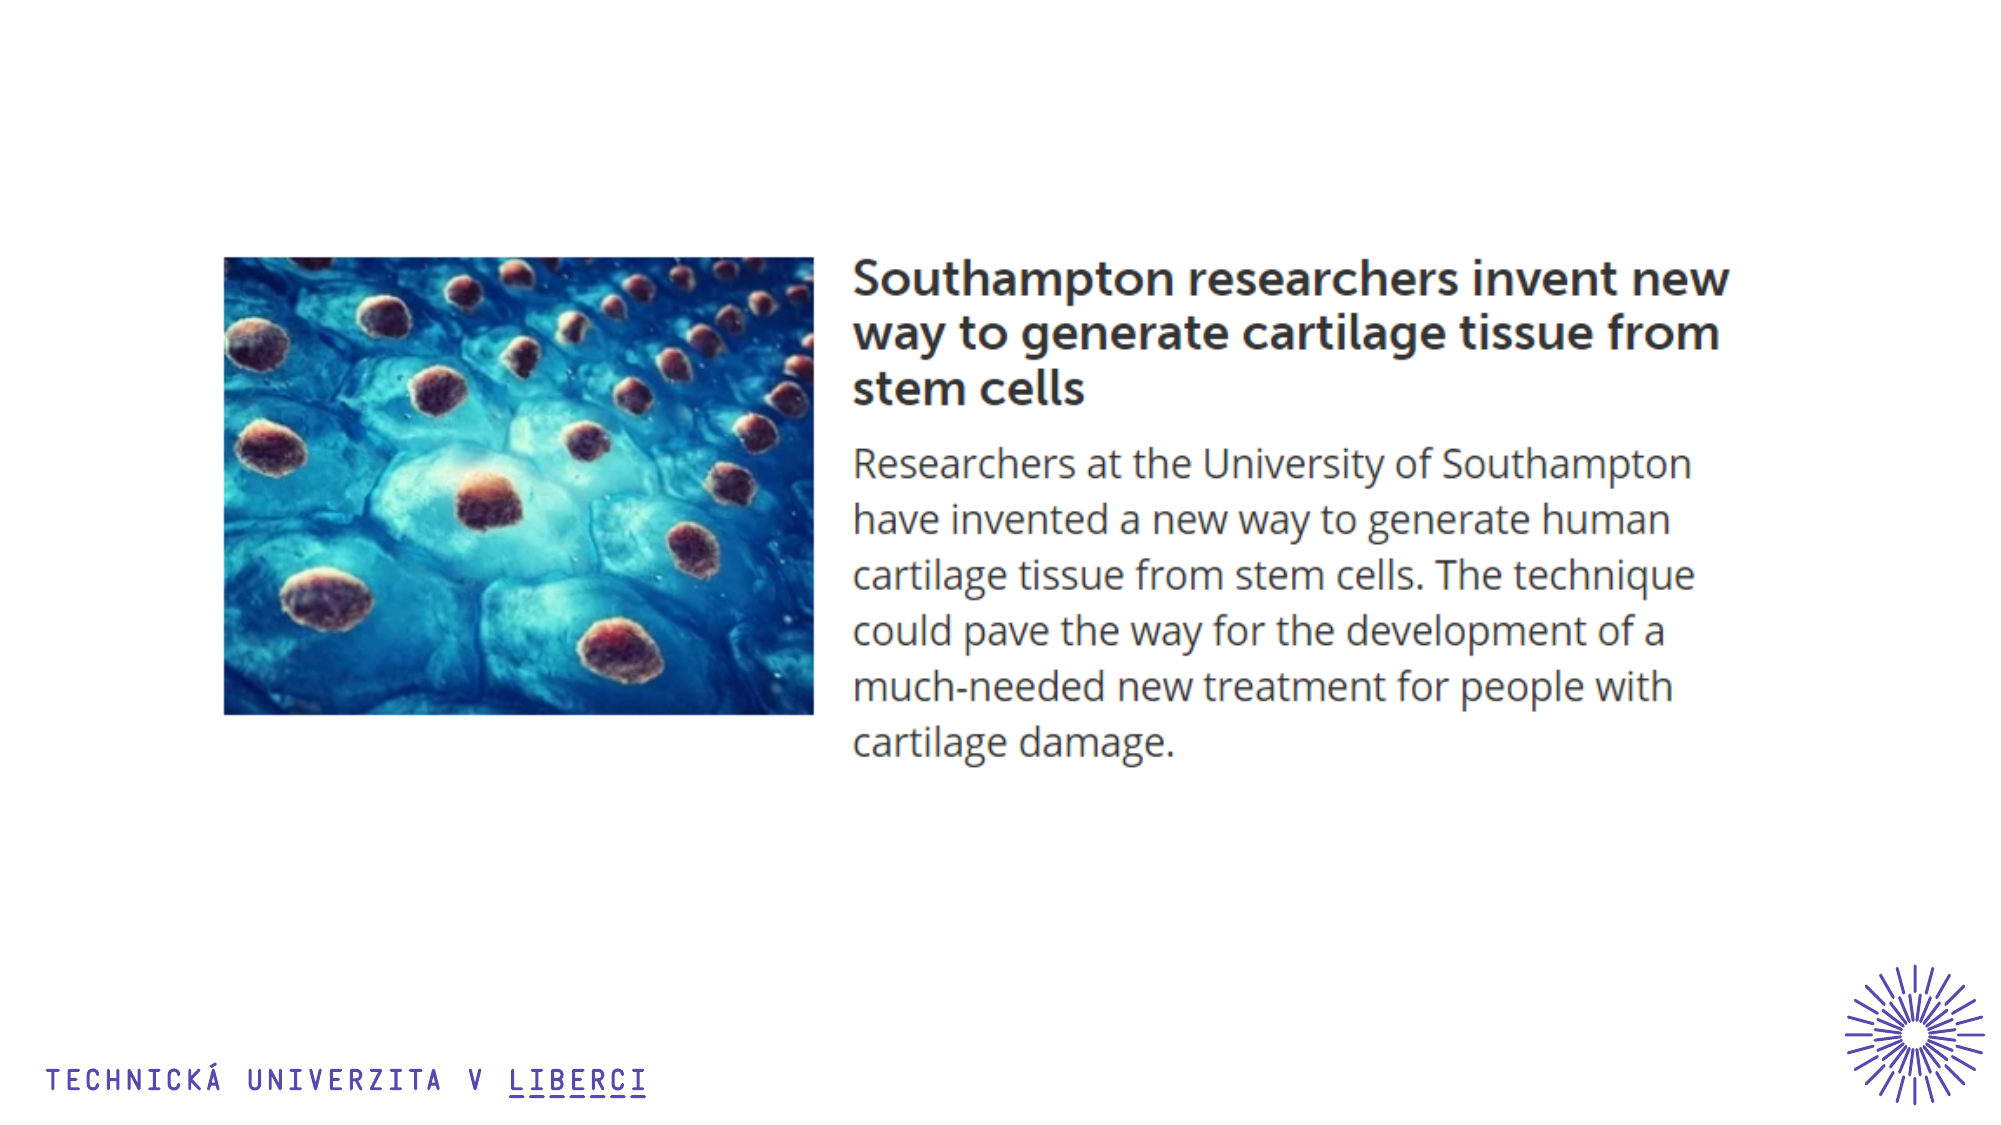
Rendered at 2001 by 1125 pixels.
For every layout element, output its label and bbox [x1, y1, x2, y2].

text_box [45, 964, 1986, 1106]
picture [200, 228, 1759, 785]
